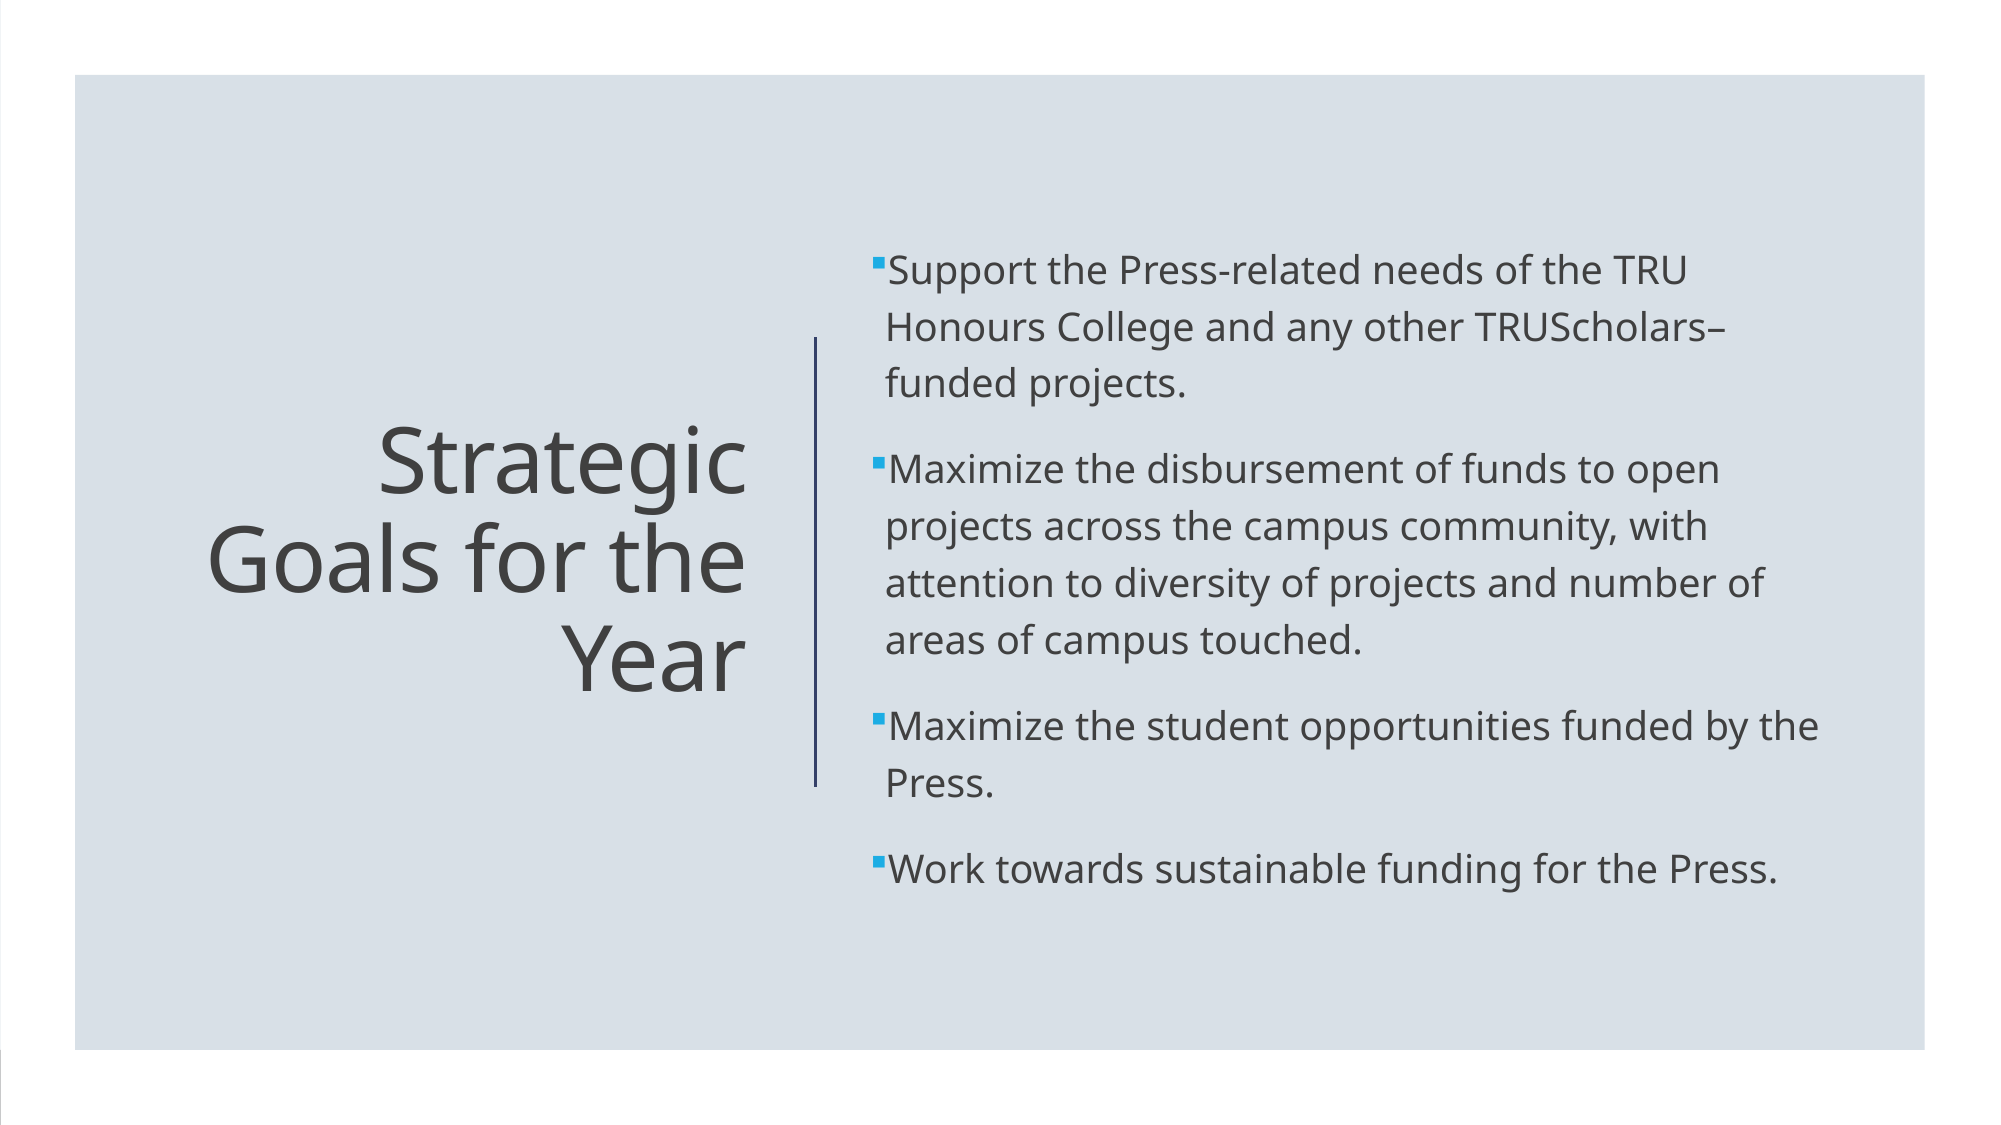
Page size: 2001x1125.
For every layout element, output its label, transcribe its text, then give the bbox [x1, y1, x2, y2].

text_box [0, 0, 2000, 1125]
text_box [74, 74, 1926, 1051]
title Strategic Goals for the Year [140, 158, 763, 969]
list Support the Press-related needs of the TRU Honours College and any other TRUScholars–funded projects. Maximize the disbursement of funds to open projects across the campus community, with attention to diversity of projects and number of areas of campus touched. Maximize the student opportunities funded by the Press. Work towards sustainable funding for the Press. [869, 158, 1849, 969]
